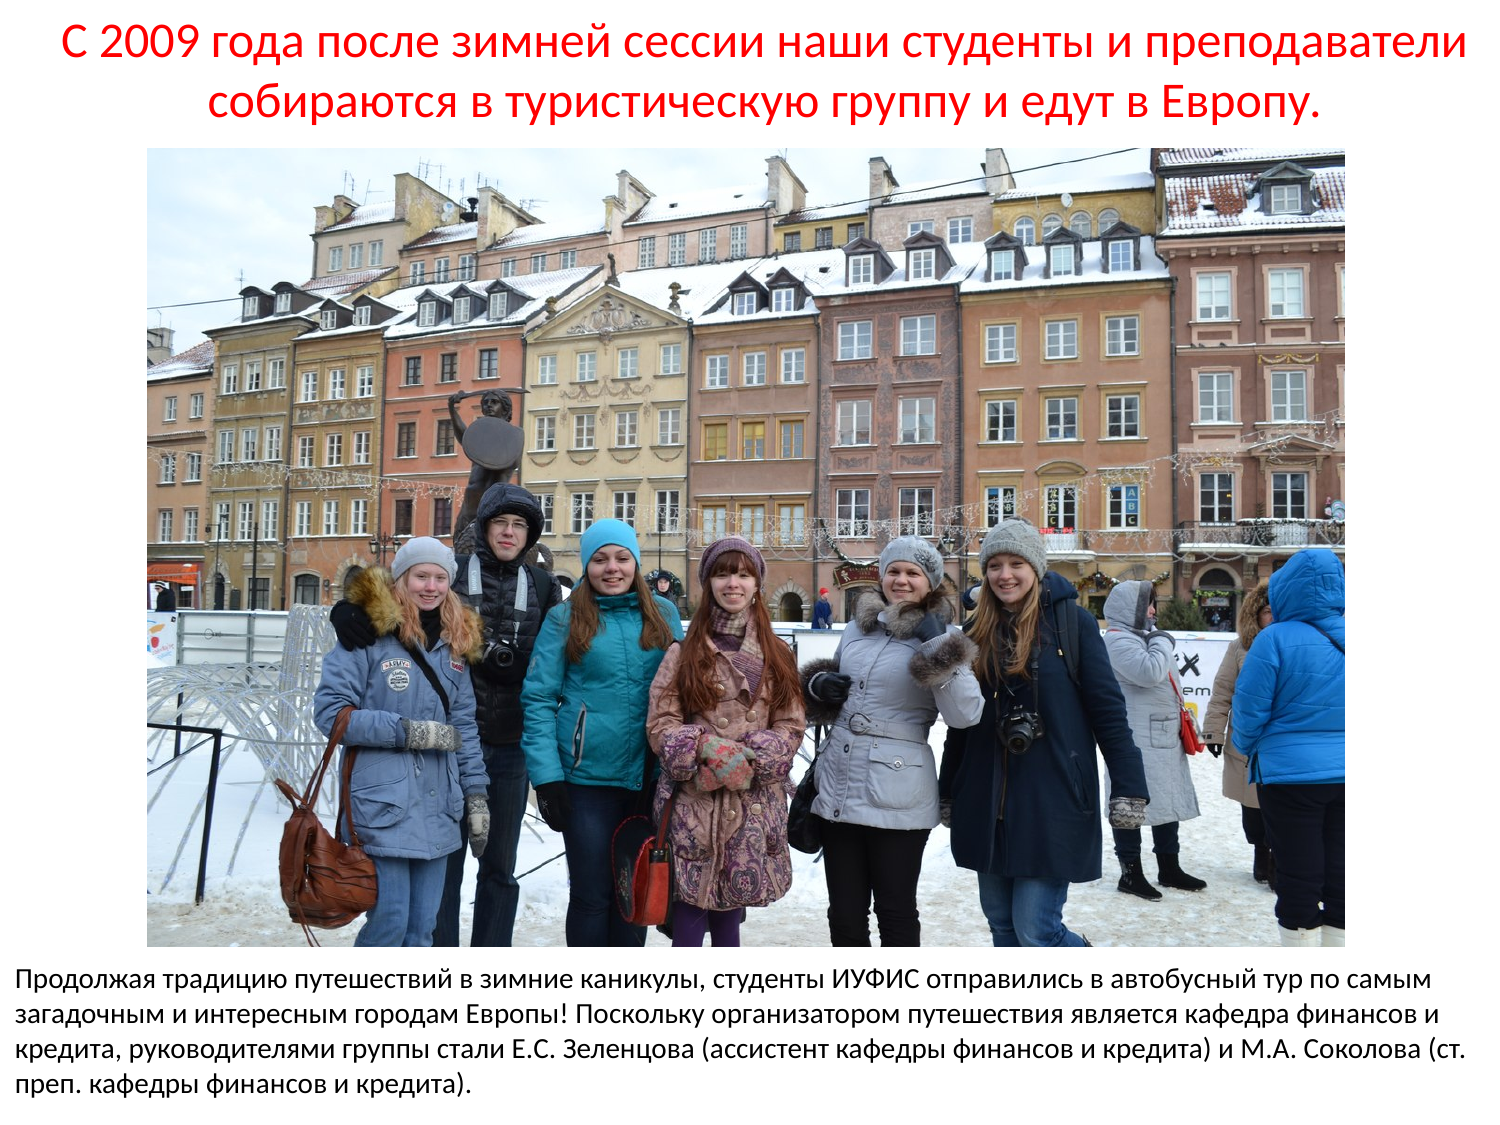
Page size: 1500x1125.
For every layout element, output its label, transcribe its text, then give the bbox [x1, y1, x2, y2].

text_box С 2009 года после зимней сессии наши студенты и преподаватели собираются в туристическую группу и едут в Европу. [29, 0, 1500, 135]
picture [147, 148, 1345, 947]
text_box Продолжая традицию путешествий в зимние каникулы, студенты ИУФИС отправились в автобусный тур по самым загадочным и интересным городам Европы! Поскольку организатором путешествия является кафедра финансов и кредита, руководителями группы стали Е.С. Зеленцова (ассистент кафедры финансов и кредита) и М.А. Соколова (ст. преп. кафедры финансов и кредита). [0, 952, 1500, 1107]
